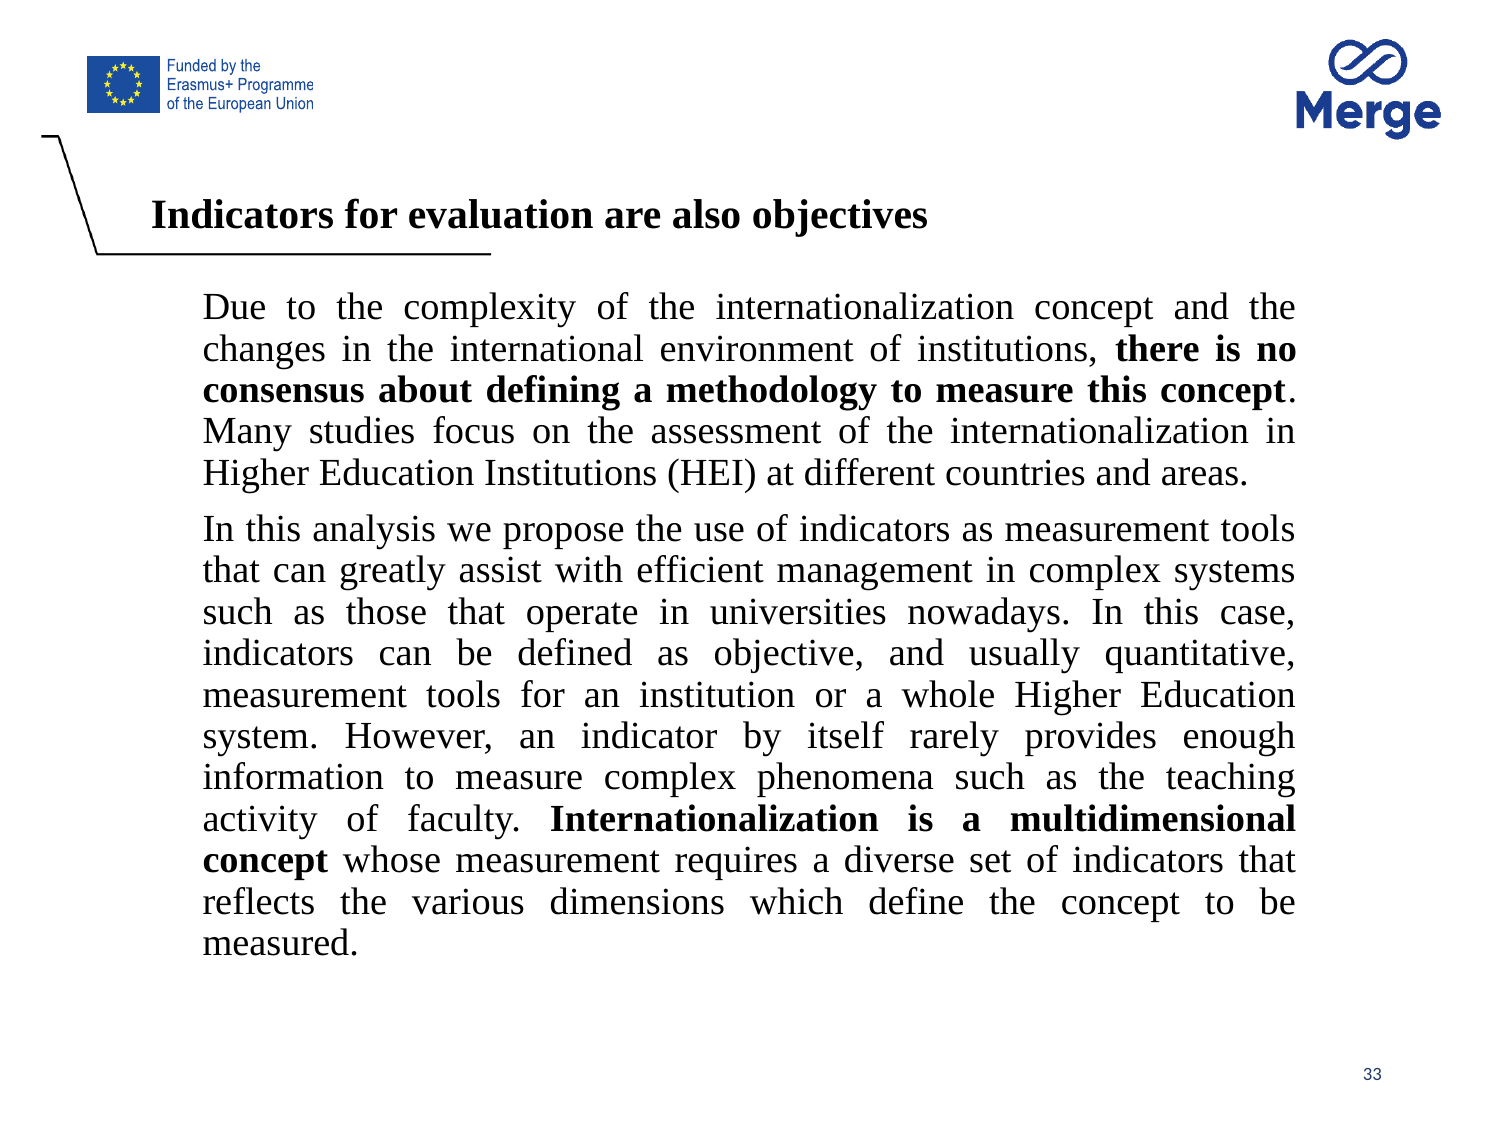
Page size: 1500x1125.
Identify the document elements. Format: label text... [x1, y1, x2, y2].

title Indicators for evaluation are also objectives [135, 150, 1261, 246]
subtitle Due to the complexity of the internationalization concept and the changes in the international environment of institutions, there is no consensus about defining a methodology to measure this concept. Many studies focus on the assessment of the internationalization in Higher Education Institutions (HEI) at different countries and areas. In this analysis we propose the use of indicators as measurement tools that can greatly assist with efficient management in complex systems such as those that operate in universities nowadays. In this case, indicators can be defined as objective, and usually quantitative, measurement tools for an institution or a whole Higher Education system. However, an indicator by itself rarely provides enough information to measure complex phenomena such as the teaching activity of faculty. Internationalization is a multidimensional concept whose measurement requires a diverse set of indicators that reflects the various dimensions which define the concept to be measured. [187, 278, 1313, 976]
slide_number 33 [1059, 1042, 1397, 1103]
picture [41, 135, 492, 256]
picture [1293, 39, 1442, 142]
